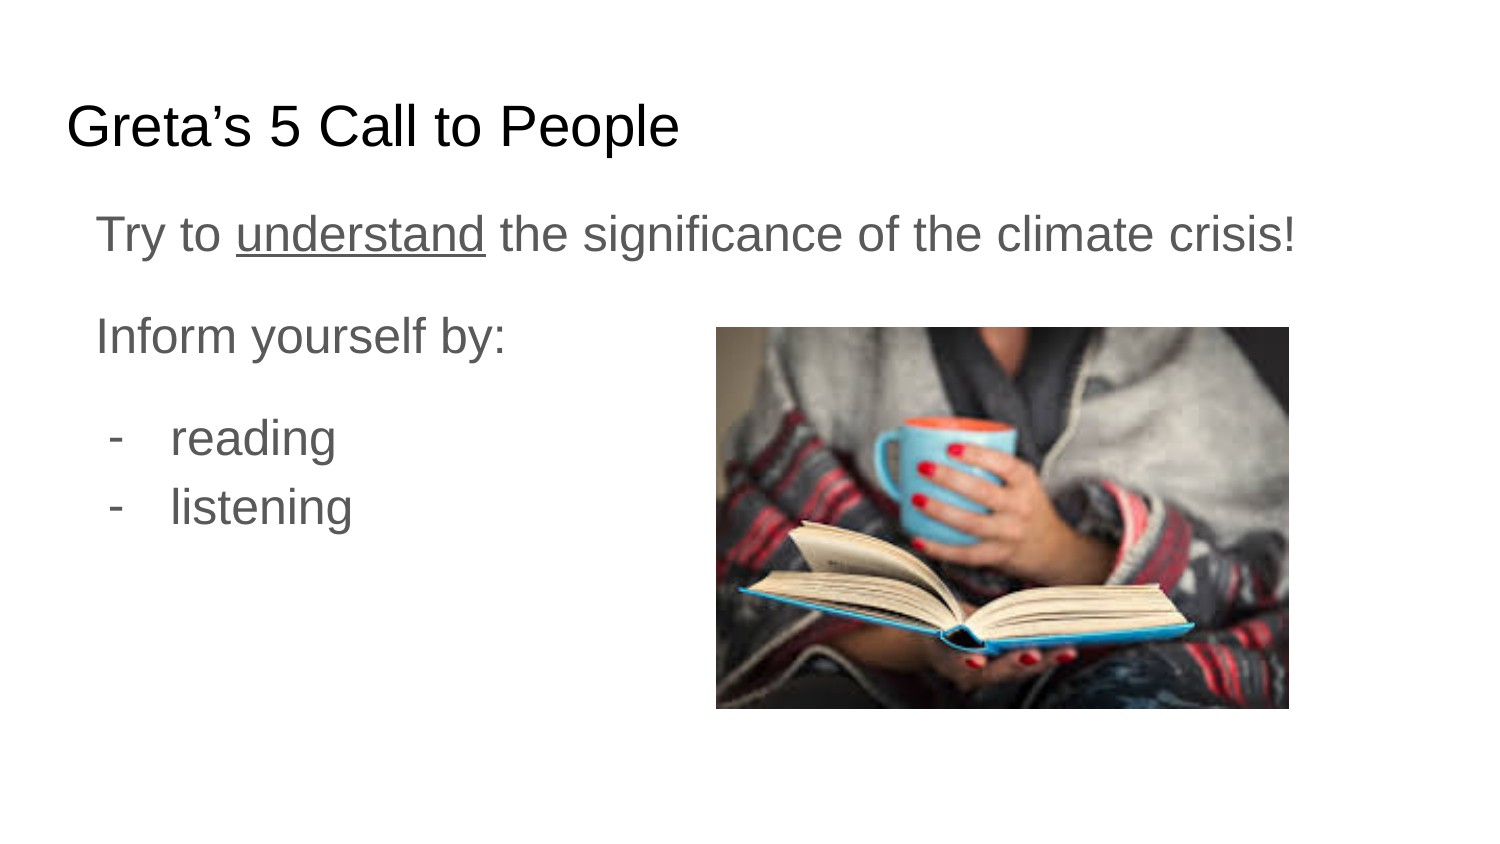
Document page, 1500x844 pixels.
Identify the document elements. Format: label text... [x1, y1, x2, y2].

picture [716, 327, 1289, 709]
title Greta’s 5 Call to People [51, 72, 1449, 167]
list Try to understand the significance of the climate crisis! Inform yourself by: reading listening [80, 98, 1479, 660]
